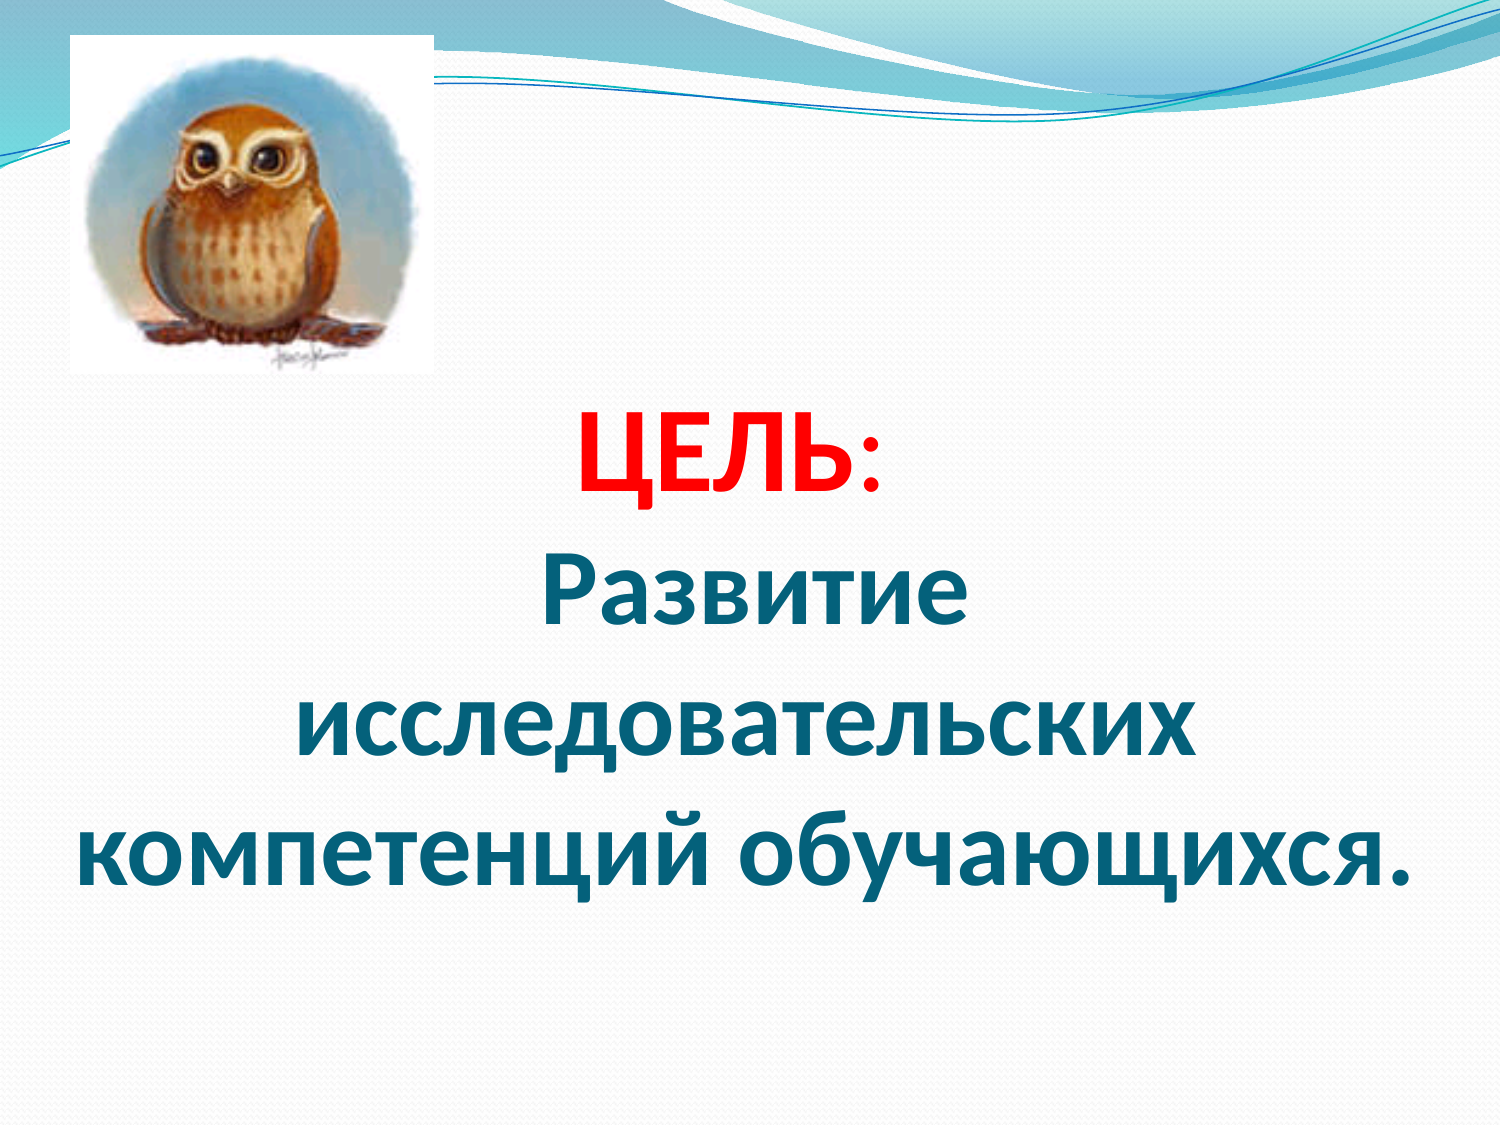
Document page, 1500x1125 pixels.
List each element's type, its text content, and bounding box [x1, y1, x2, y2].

picture [70, 34, 434, 374]
title ЦЕЛЬ: Развитие исследовательских компетенций обучающихся. [70, 349, 1421, 1125]
